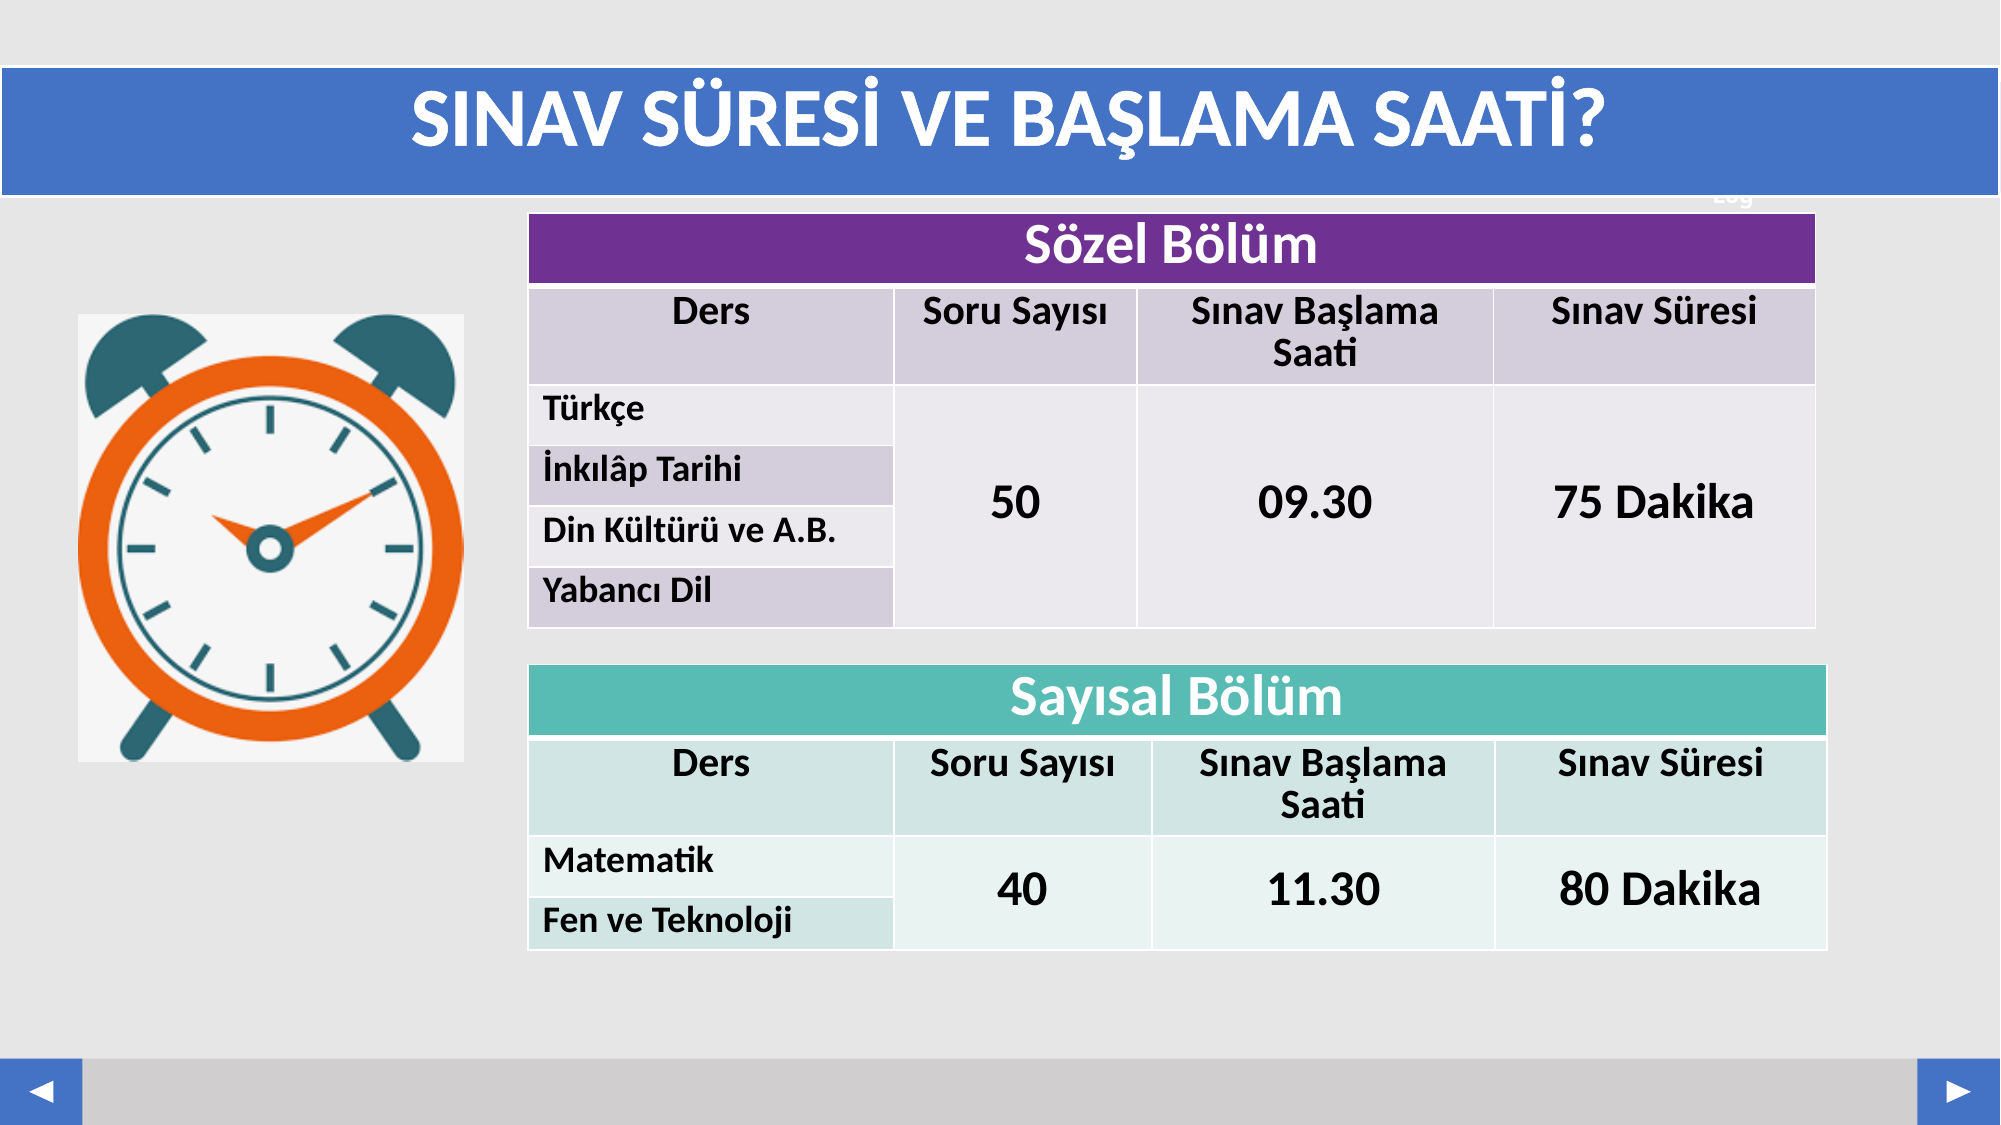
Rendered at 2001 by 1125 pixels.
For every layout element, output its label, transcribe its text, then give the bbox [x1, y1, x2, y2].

table_header Sayısal Bölüm [529, 665, 1826, 735]
table_cell 40 [895, 837, 1151, 949]
table_header Sözel Bölüm [529, 214, 1815, 283]
table_cell Ders [529, 289, 893, 384]
title SINAV SÜRESİ VE BAŞLAMA SAATİ? [0, 65, 2000, 198]
table_cell Sınav Süresi [1494, 289, 1815, 384]
table_cell 09.30 [1138, 386, 1493, 627]
table_cell Soru Sayısı [895, 289, 1136, 384]
table_cell 11.30 [1153, 837, 1494, 949]
table_cell Din Kültürü ve A.B. [529, 507, 893, 566]
table_cell Sınav Başlama Saati [1153, 741, 1494, 835]
picture [78, 314, 464, 762]
table_cell Türkçe [529, 386, 893, 445]
table_cell Sınav Başlama Saati [1138, 289, 1493, 384]
table_cell Ders [529, 741, 893, 835]
table_cell Soru Sayısı [895, 741, 1151, 835]
table_cell 50 [895, 386, 1136, 627]
table_cell Yabancı Dil [529, 568, 893, 627]
table_cell Matematik [529, 837, 893, 896]
table_cell 75 Dakika [1494, 386, 1815, 627]
table_cell İnkılâp Tarihi [529, 446, 893, 505]
table_cell Sınav Süresi [1496, 741, 1826, 835]
table_cell Fen ve Teknoloji [529, 898, 893, 949]
table_cell 80 Dakika [1496, 837, 1826, 949]
